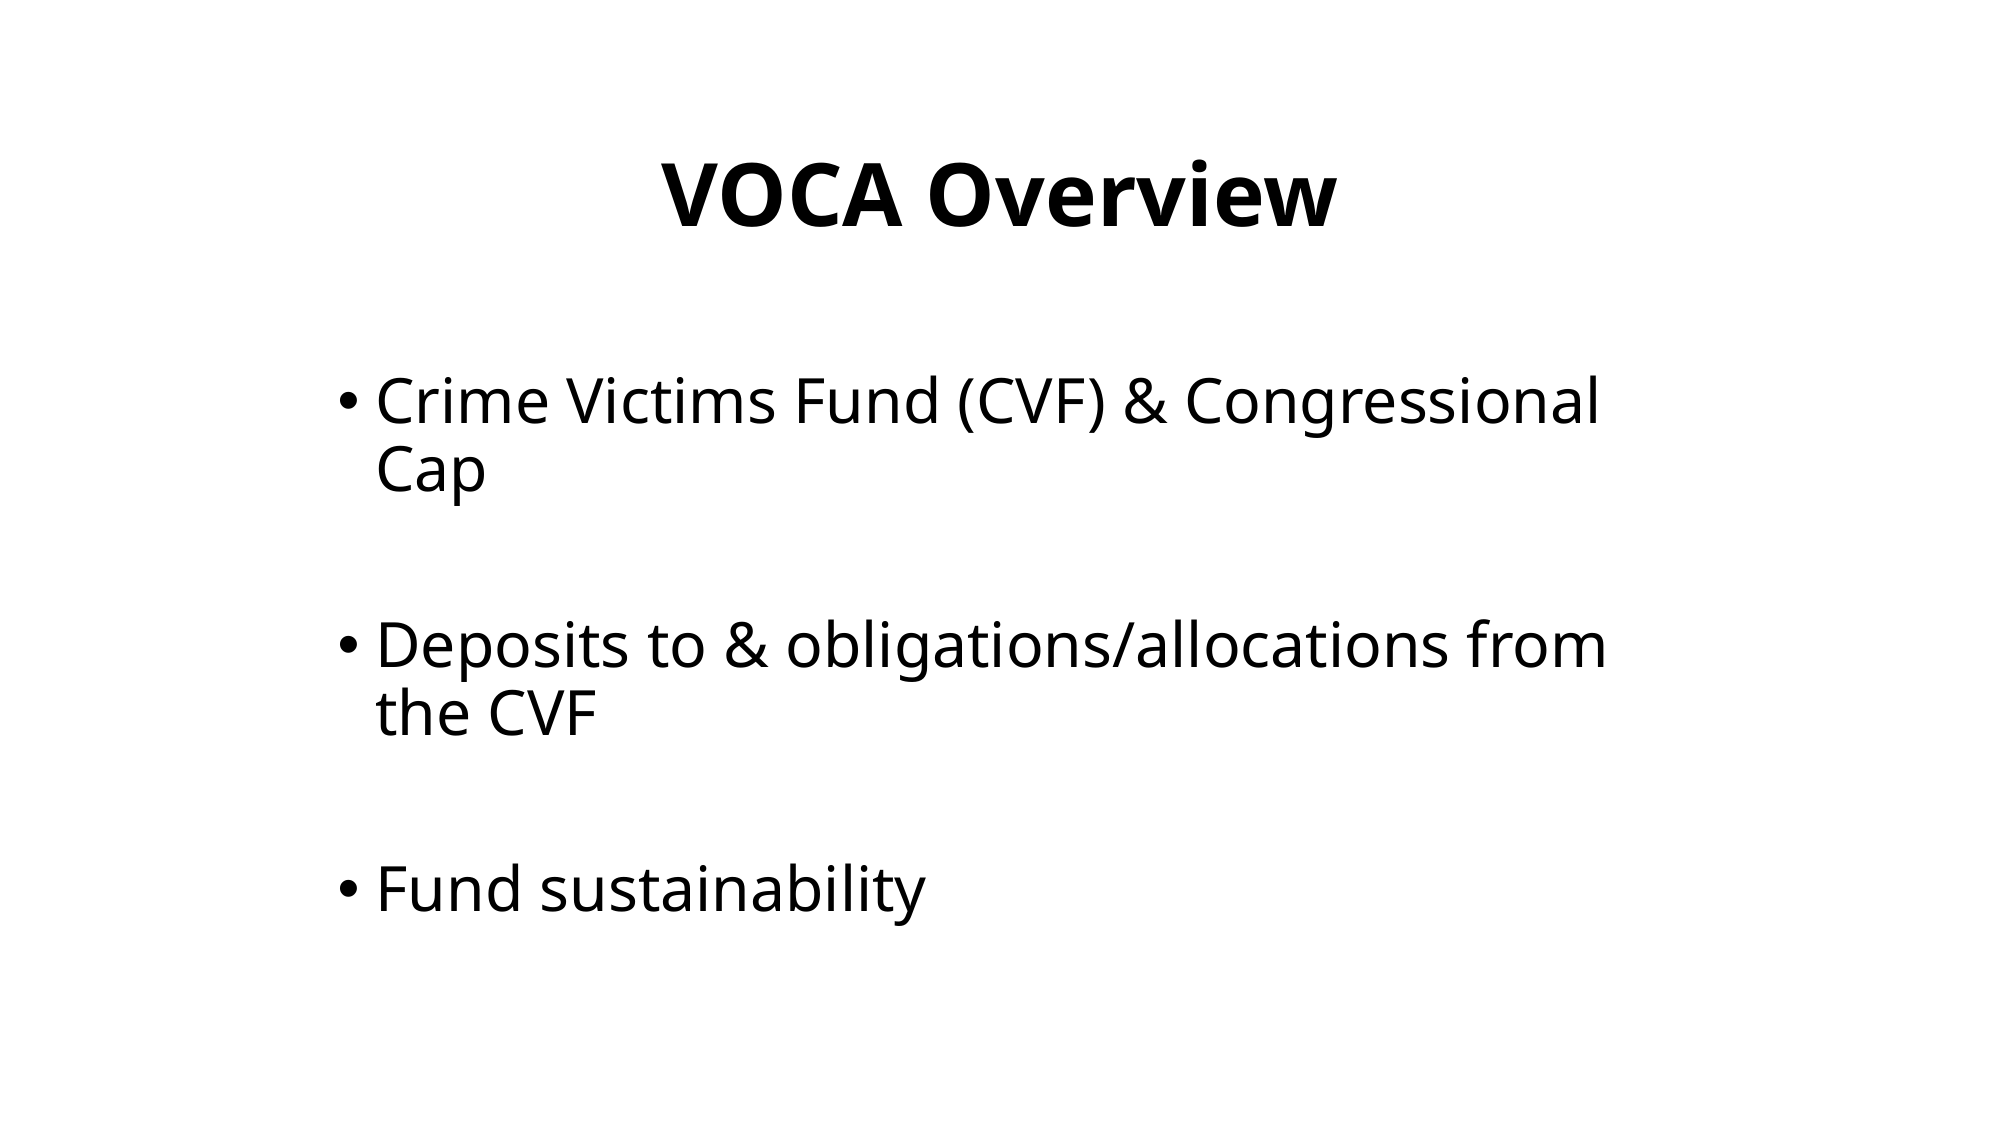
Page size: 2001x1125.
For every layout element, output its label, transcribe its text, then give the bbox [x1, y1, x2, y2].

list Crime Victims Fund (CVF) & Congressional Cap Deposits to & obligations/allocations from the CVF Fund sustainability [322, 362, 1713, 1004]
title VOCA Overview [249, 85, 1750, 311]
